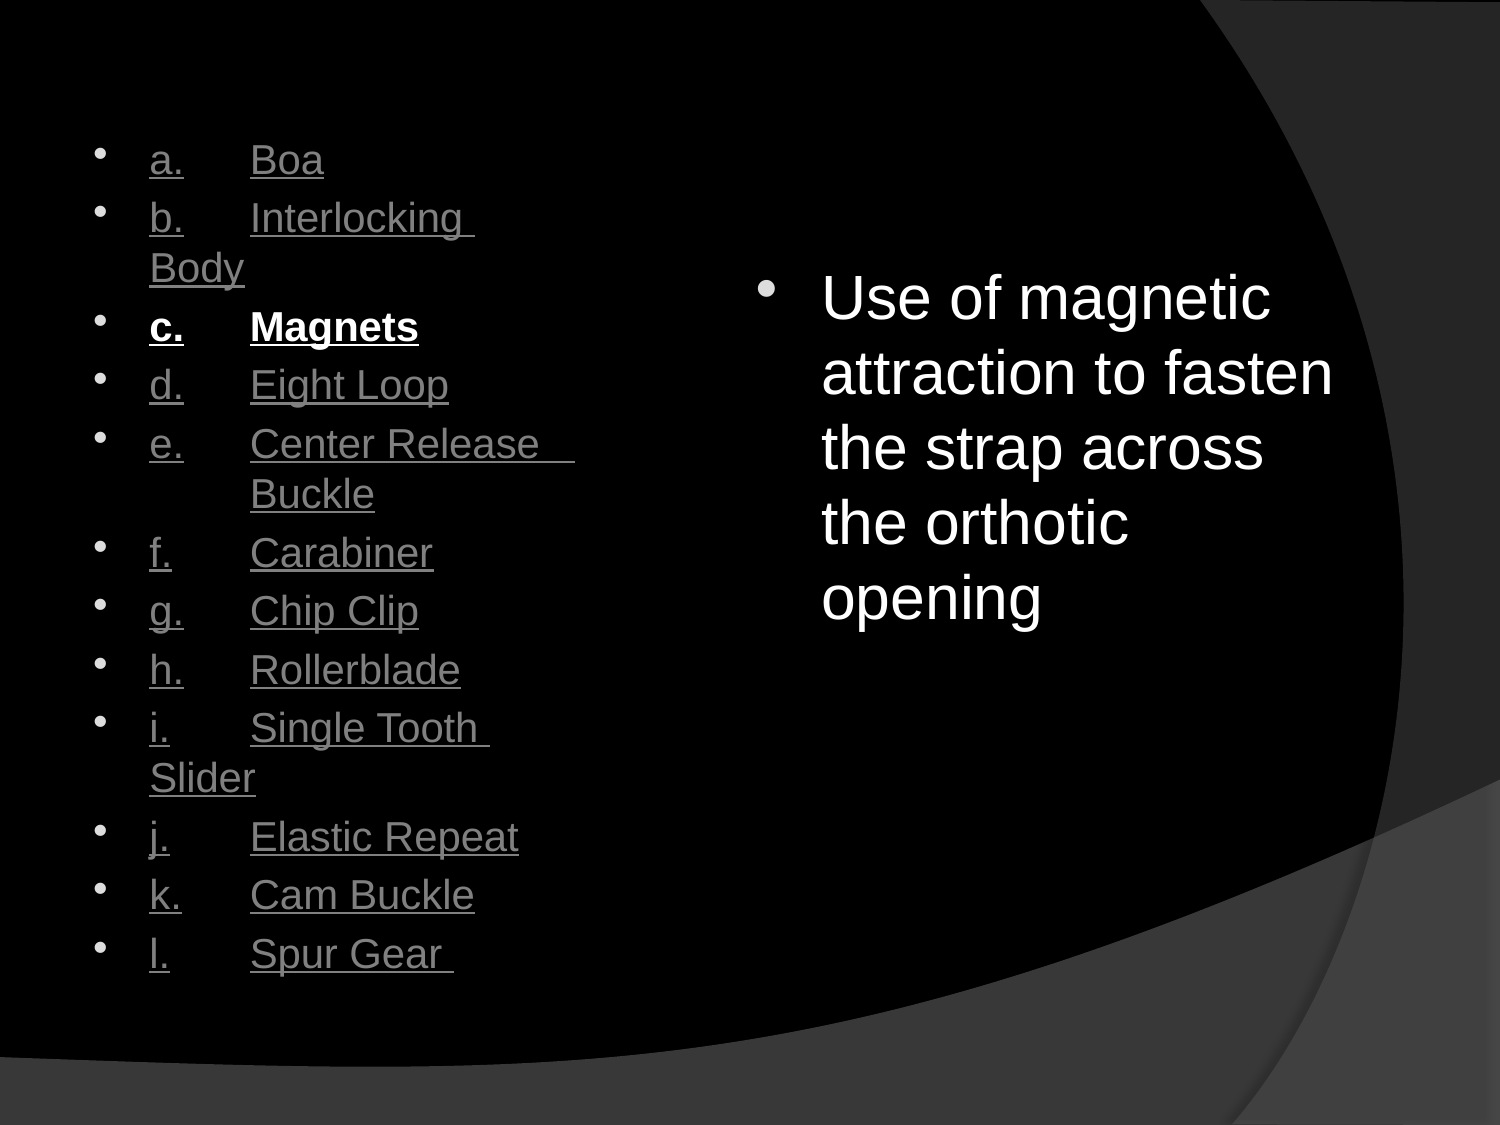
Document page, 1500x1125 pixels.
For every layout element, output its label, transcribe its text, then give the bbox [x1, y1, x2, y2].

text_box a. Boa b. Interlocking Body c. Magnets d. Eight Loop e. Center Release Buckle f. Carabiner g. Chip Clip h. Rollerblade i. Single Tooth Slider j. Elastic Repeat k. Cam Buckle l. Spur Gear [74, 124, 600, 1005]
list Use of magnetic attraction to fasten the strap across the orthotic opening [737, 249, 1375, 1038]
